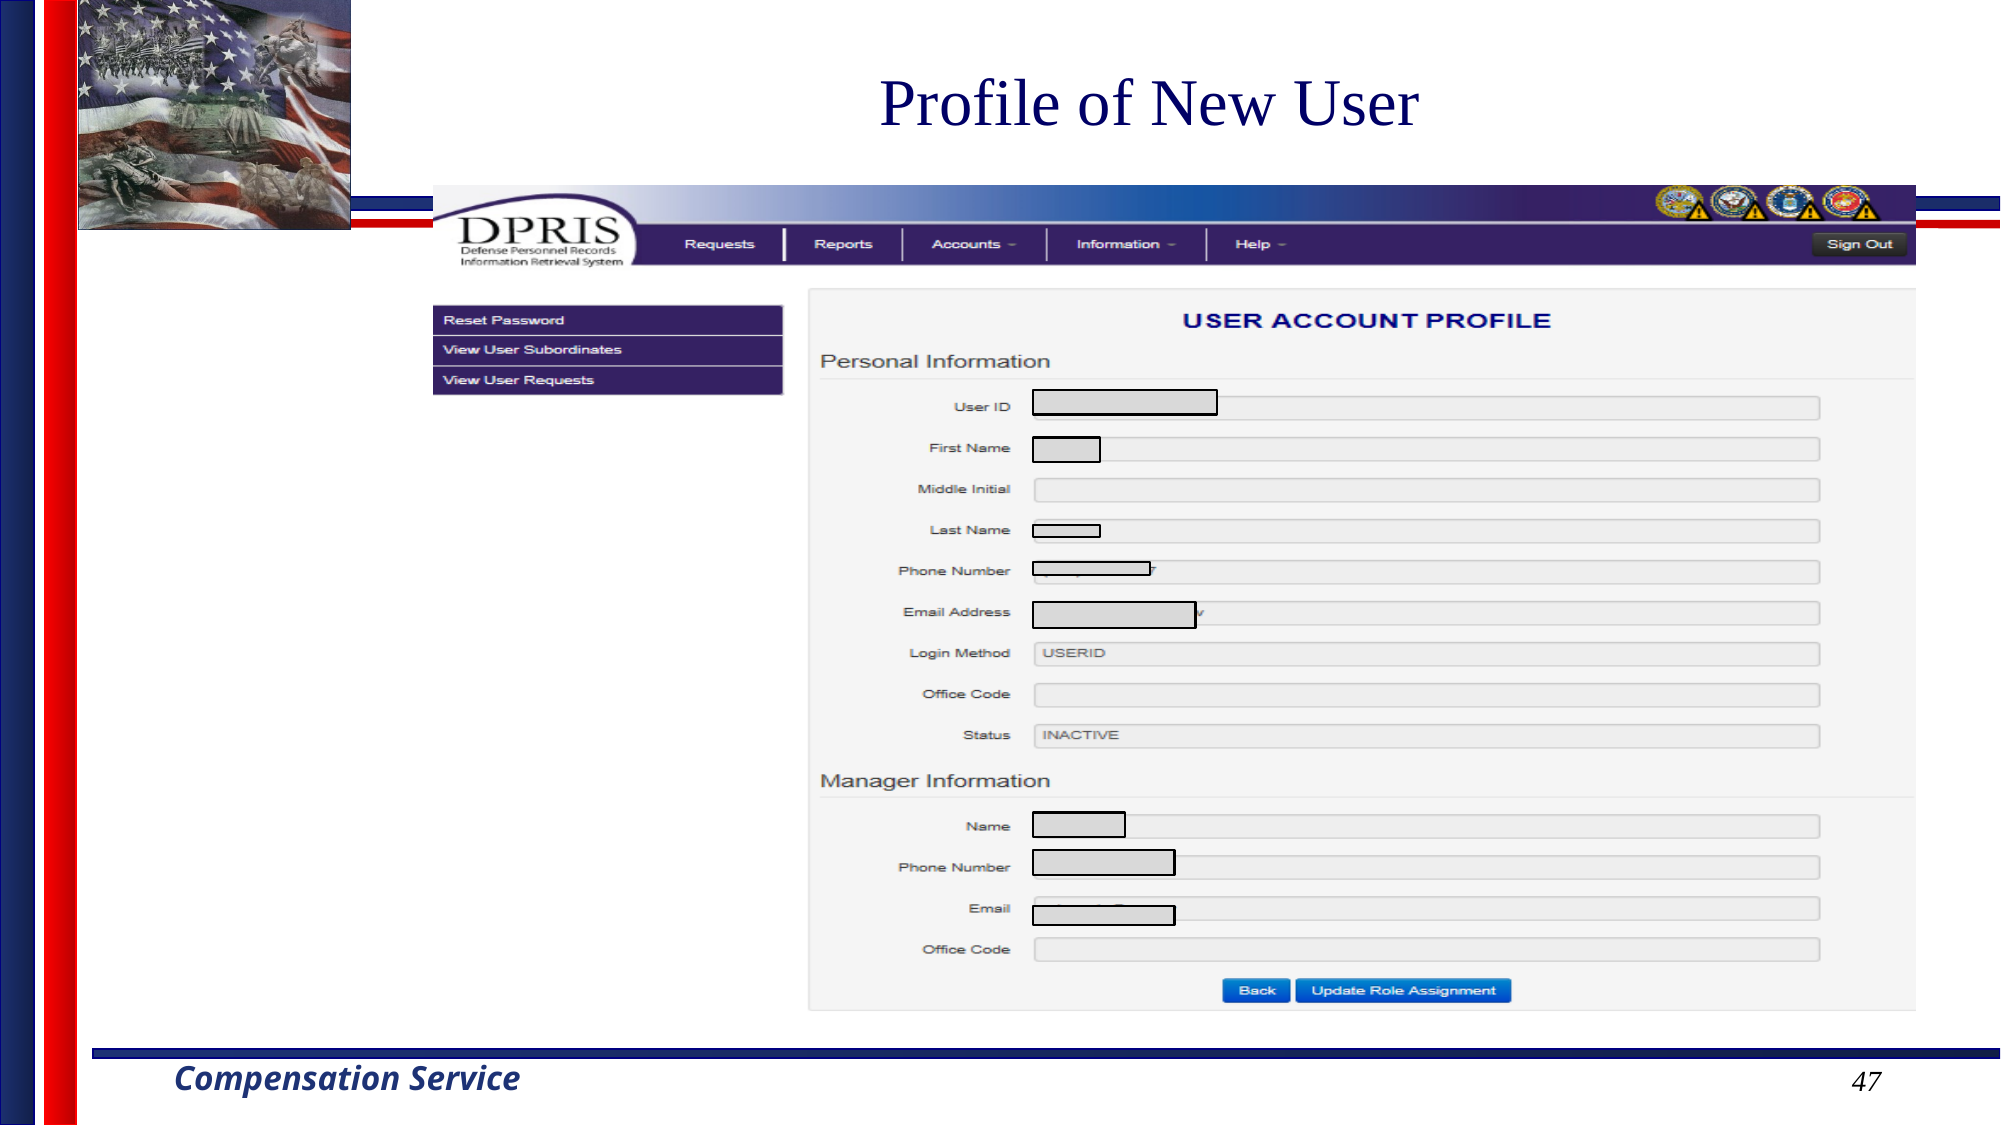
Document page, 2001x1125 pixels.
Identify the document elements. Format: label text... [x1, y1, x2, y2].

picture [433, 185, 1917, 1038]
title Profile of New User [349, 7, 1951, 190]
picture [78, 0, 351, 230]
slide_number 47 [1733, 1042, 2000, 1118]
